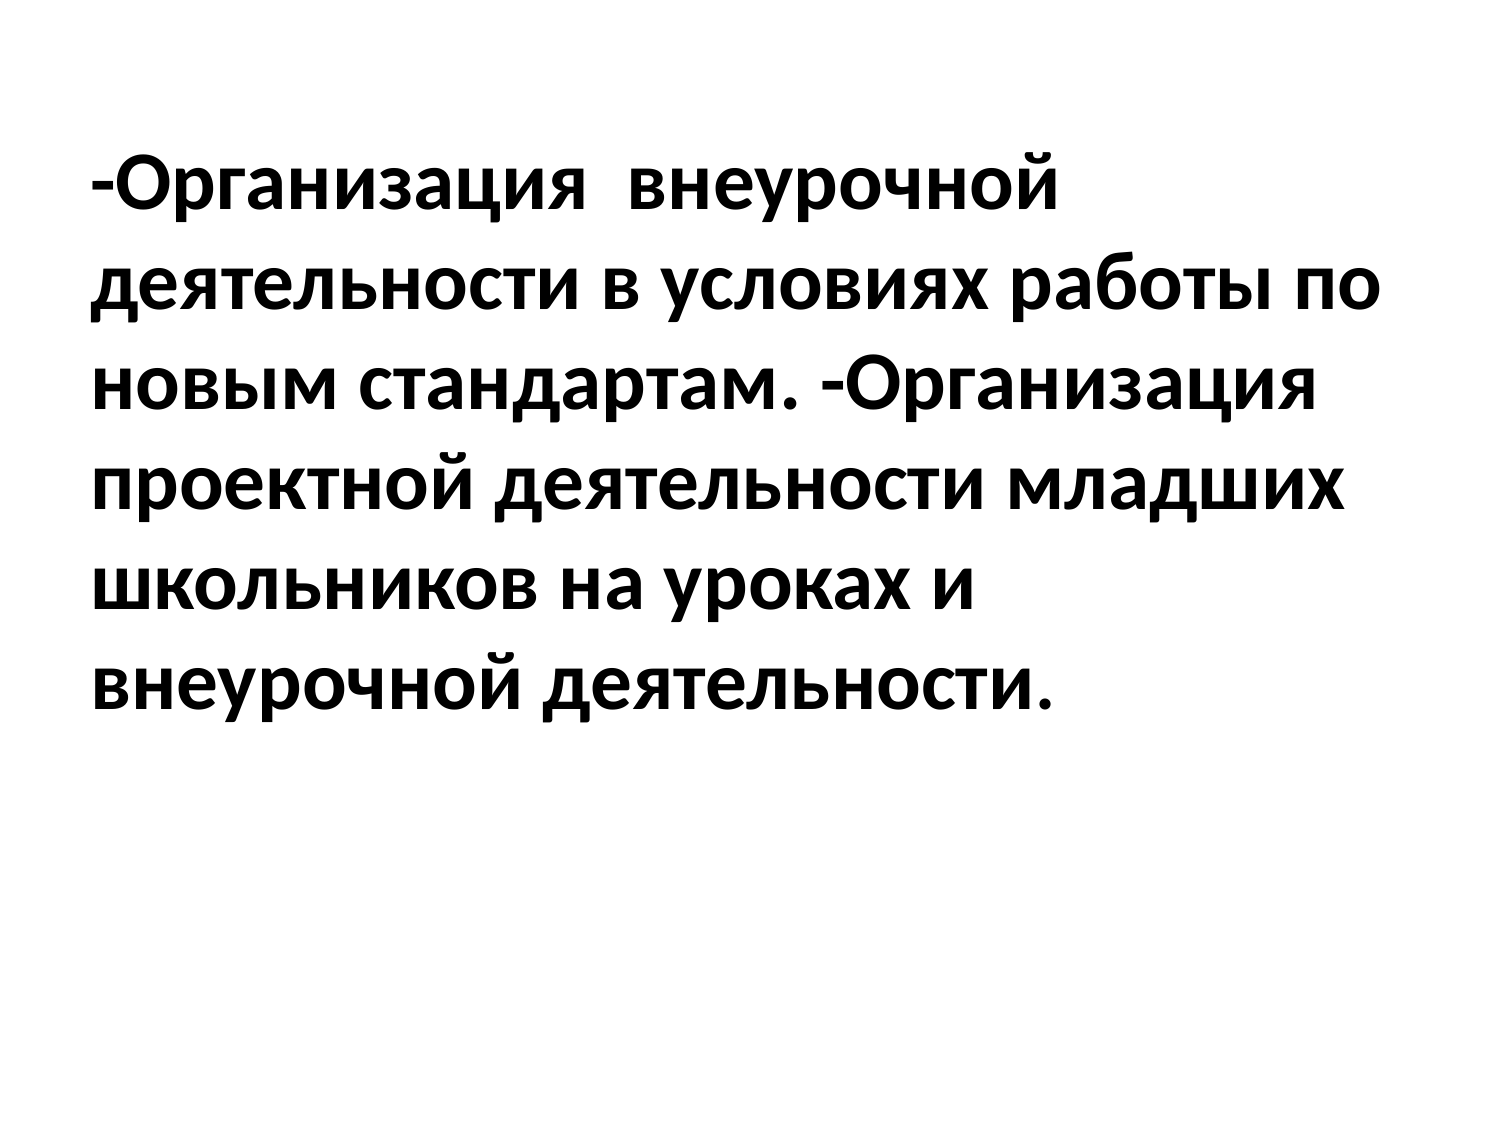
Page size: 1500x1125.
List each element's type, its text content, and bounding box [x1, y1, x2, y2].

title -Организация внеурочной деятельности в условиях работы по новым стандартам. -Организация проектной деятельности младших школьников на уроках и внеурочной деятельности. [75, 45, 1425, 988]
